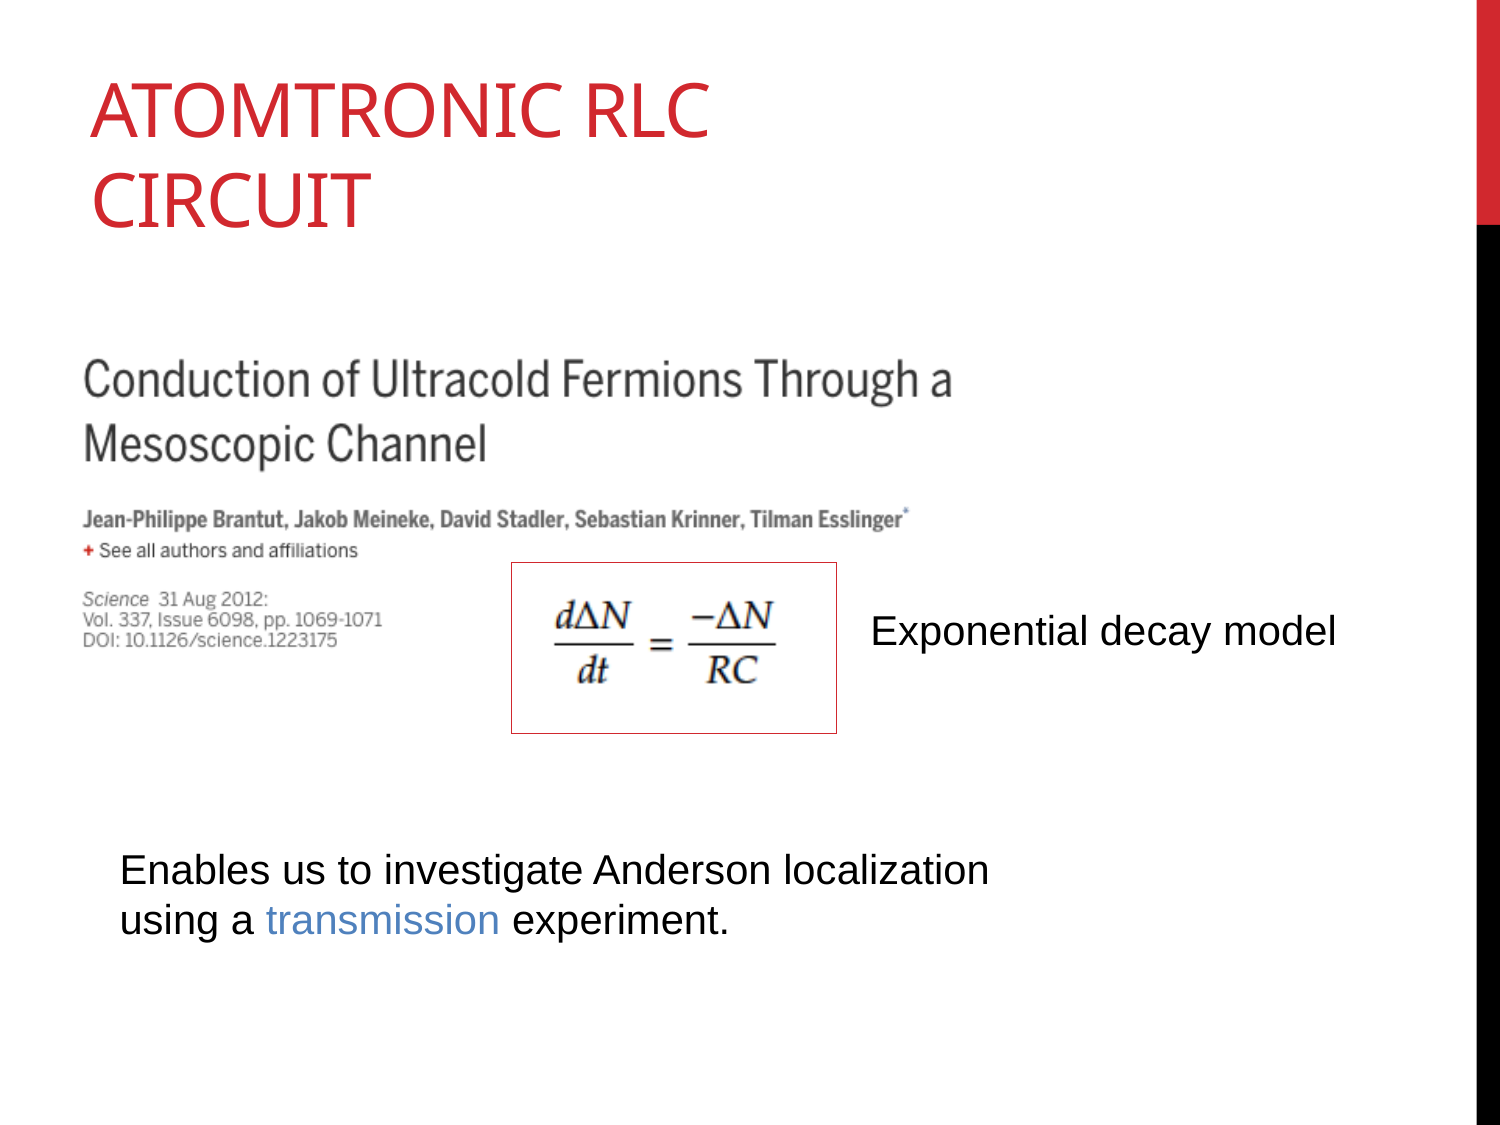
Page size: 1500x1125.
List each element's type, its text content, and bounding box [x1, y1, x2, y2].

text_box Enables us to investigate Anderson localization using a transmission experiment. [104, 835, 1025, 951]
text_box Exponential decay model [1075, 596, 1392, 661]
picture [74, 342, 1066, 734]
title Atomtronic RLC circuit [75, 25, 1025, 250]
